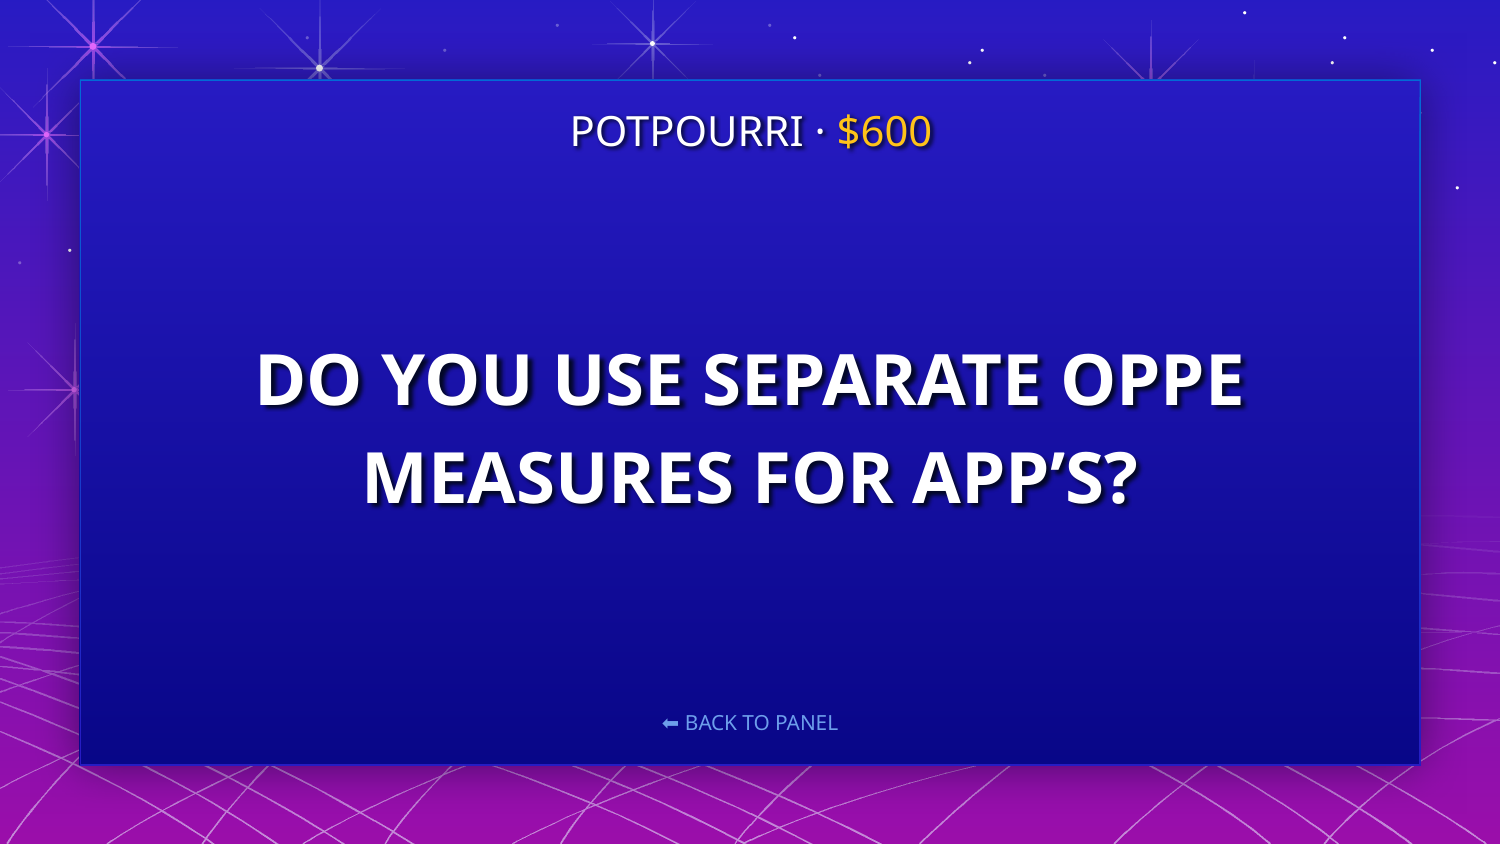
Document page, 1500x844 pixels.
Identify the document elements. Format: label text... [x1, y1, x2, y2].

title DO YOU USE SEPARATE OPPE MEASURES FOR APP’S? [169, 158, 1331, 682]
subtitle POTPOURRI · $600 [170, 105, 1332, 178]
